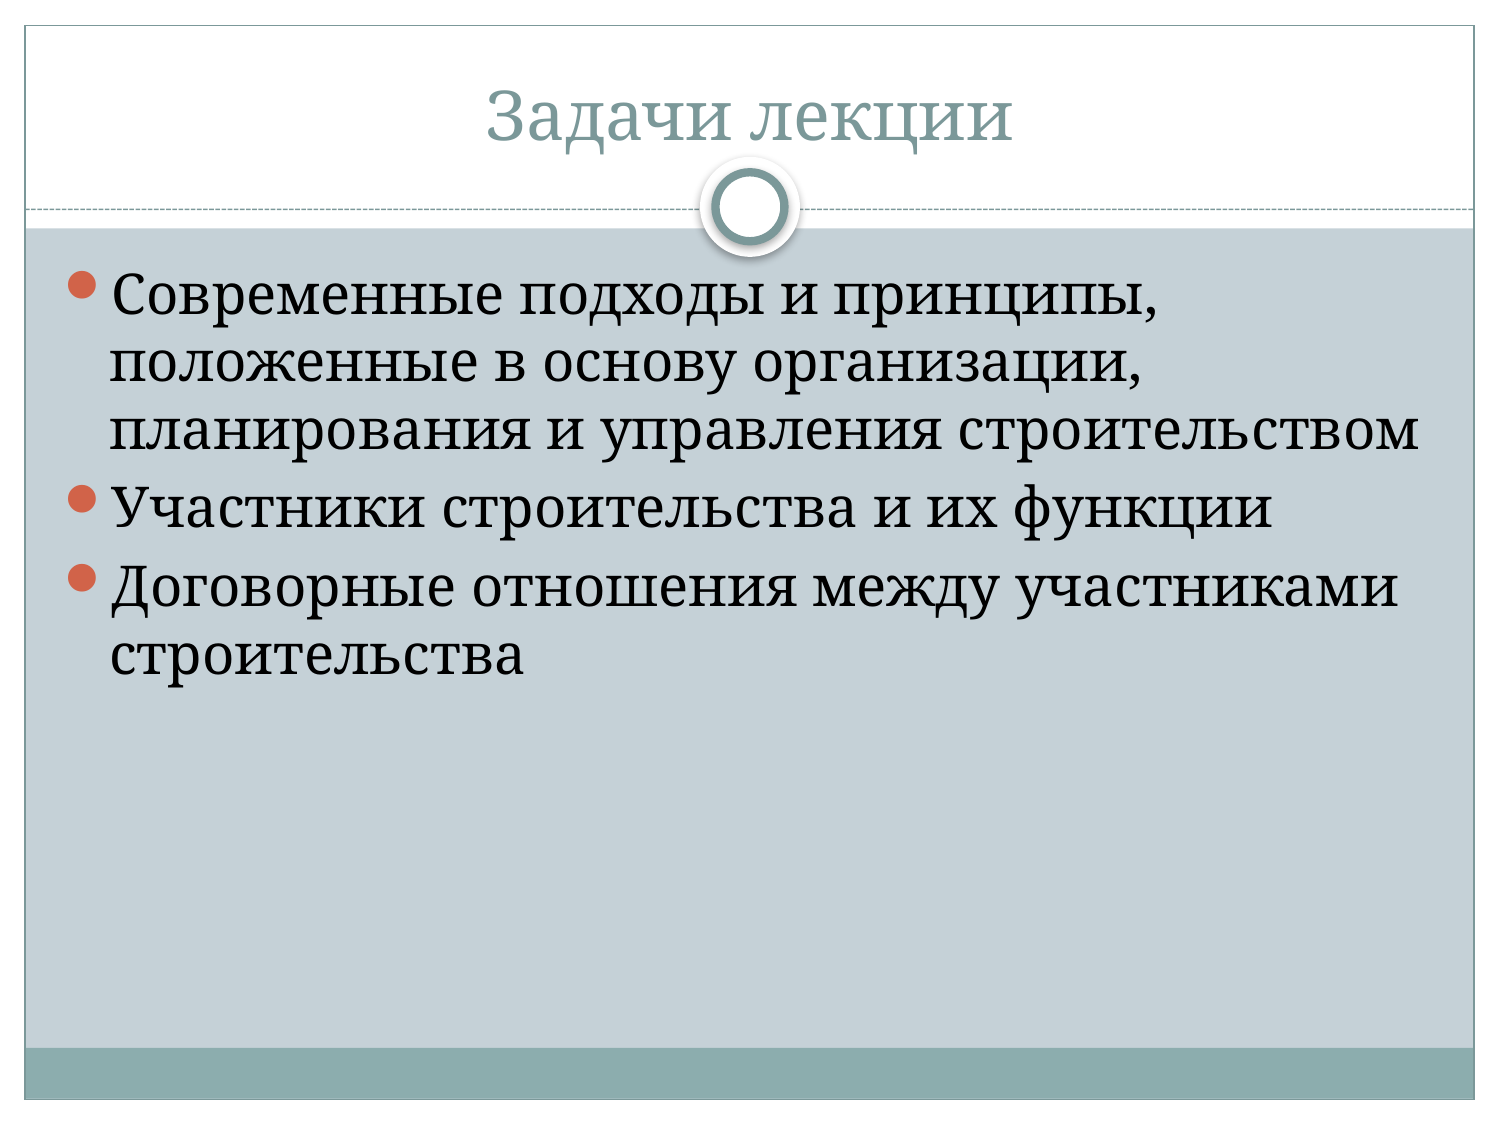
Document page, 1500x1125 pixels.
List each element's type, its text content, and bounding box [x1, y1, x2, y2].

list Современные подходы и принципы, положенные в основу организации, планирования и управления строительством Участники строительства и их функции Договорные отношения между участниками строительства [49, 250, 1445, 1001]
title Задачи лекции [49, 37, 1450, 162]
